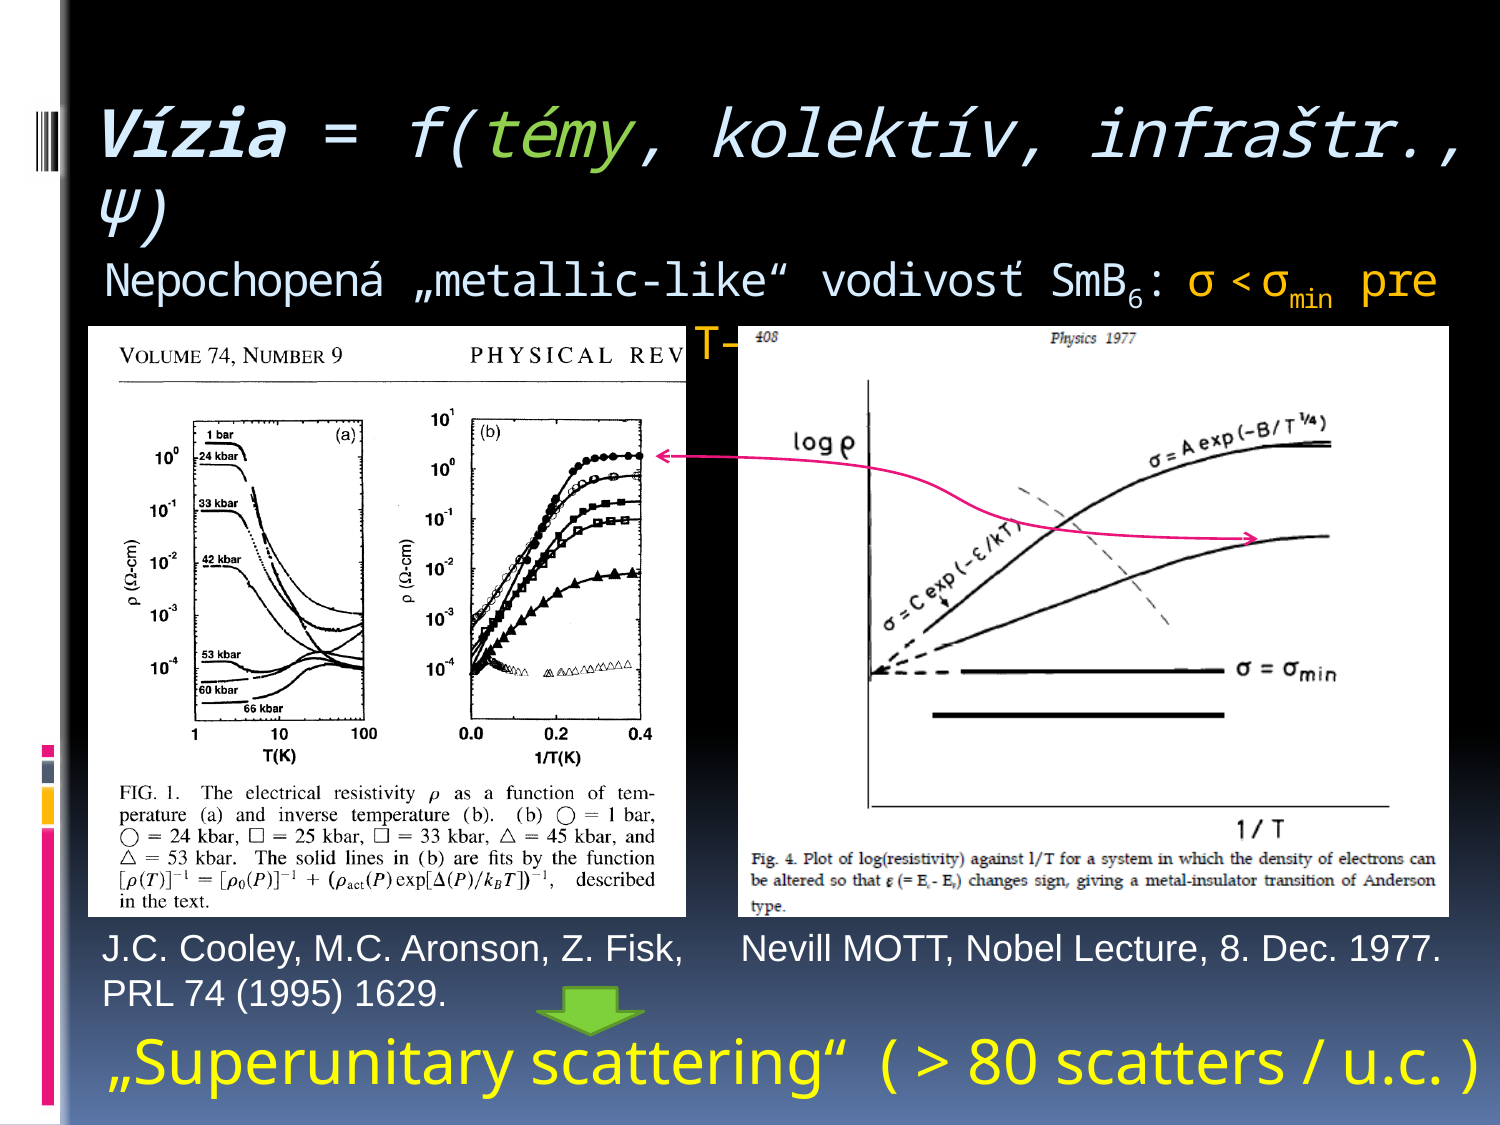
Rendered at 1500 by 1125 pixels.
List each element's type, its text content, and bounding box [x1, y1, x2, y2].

text_box J.C. Cooley, M.C. Aronson, Z. Fisk, PRL 74 (1995) 1629. [87, 916, 700, 1022]
picture [88, 325, 687, 918]
text_box „Superunitary scattering“ ( > 80 scatters / u.c. ) [92, 1014, 1495, 1105]
title Nepochopená „metallic-like“ vodivosť SmB6: σ < σmin pre T→ 0 K [41, 243, 1500, 338]
picture [737, 325, 1450, 918]
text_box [655, 455, 1259, 540]
text_box Vízia = f(témy, kolektív, infraštr., Ψ) [76, 83, 1500, 234]
text_box Nevill MOTT, Nobel Lecture, 8. Dec. 1977. [725, 916, 1458, 977]
